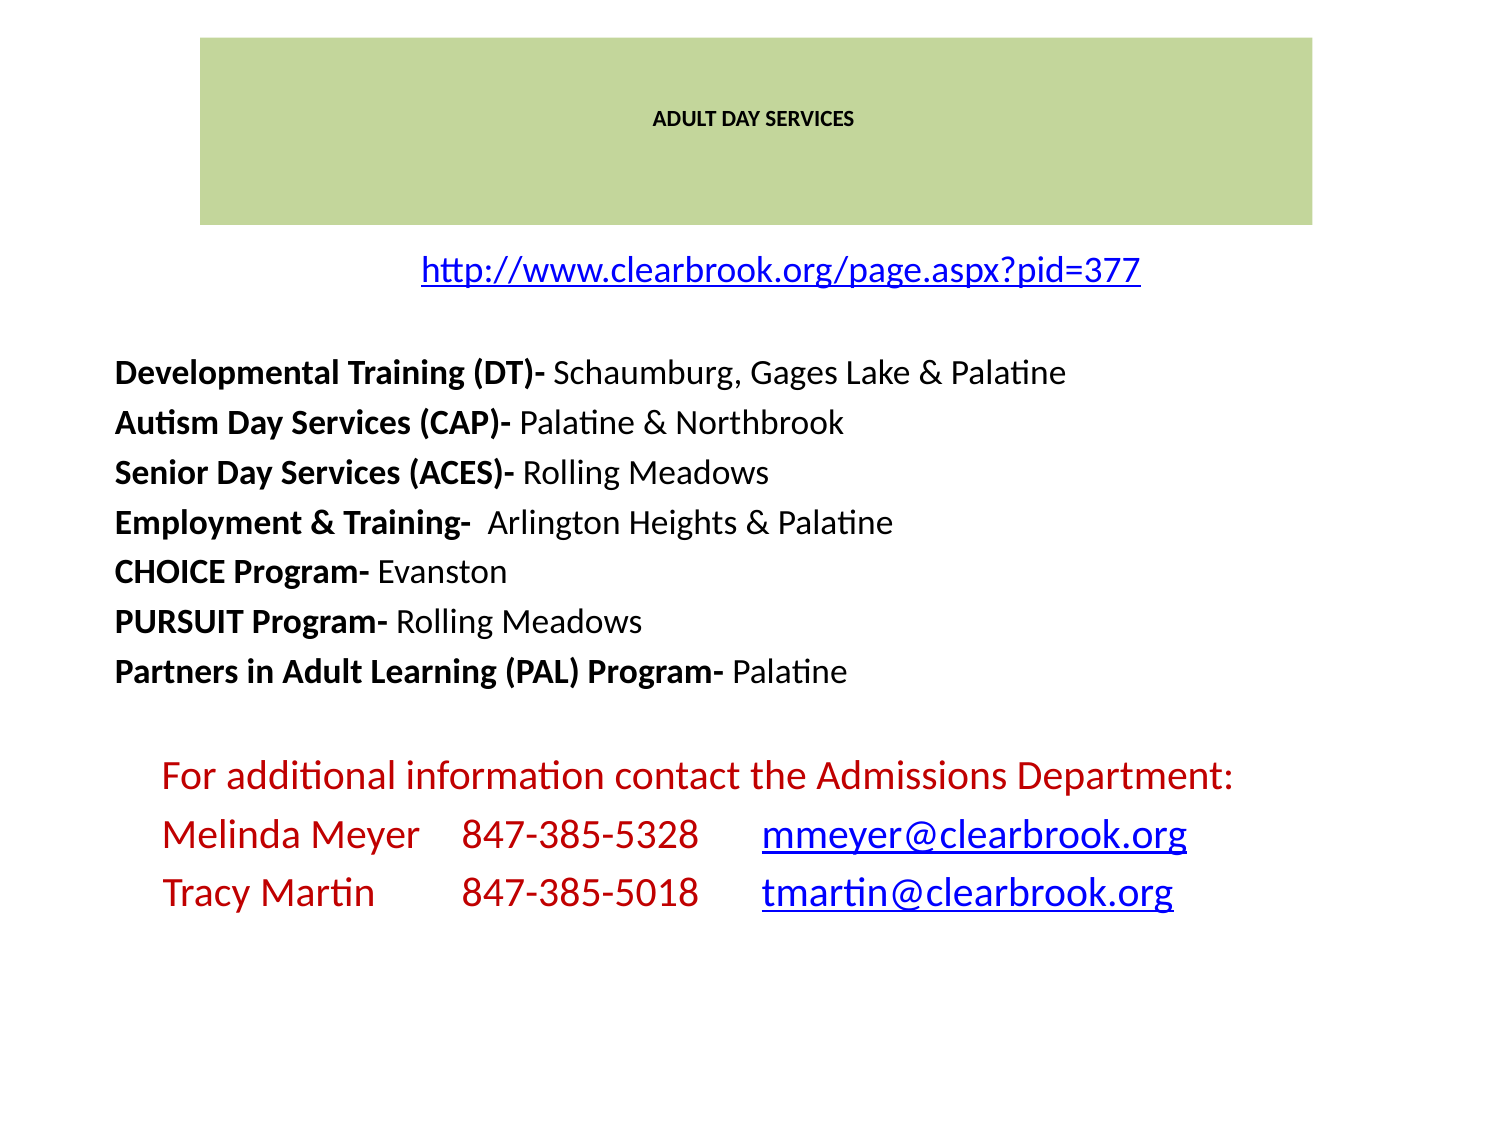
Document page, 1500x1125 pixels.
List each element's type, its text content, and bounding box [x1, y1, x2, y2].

title ADULT DAY SERVICES [199, 37, 1313, 226]
list http://www.clearbrook.org/page.aspx?pid=377 Developmental Training (DT)- Schaumburg, Gages Lake & Palatine Autism Day Services (CAP)- Palatine & Northbrook Senior Day Services (ACES)- Rolling Meadows Employment & Training- Arlington Heights & Palatine CHOICE Program- Evanston PURSUIT Program- Rolling Meadows Partners in Adult Learning (PAL) Program- Palatine For additional information contact the Admissions Department: Melinda Meyer 847-385-5328 mmeyer@clearbrook.org Tracy Martin 847-385-5018 tmartin@clearbrook.org [24, 237, 1463, 1101]
